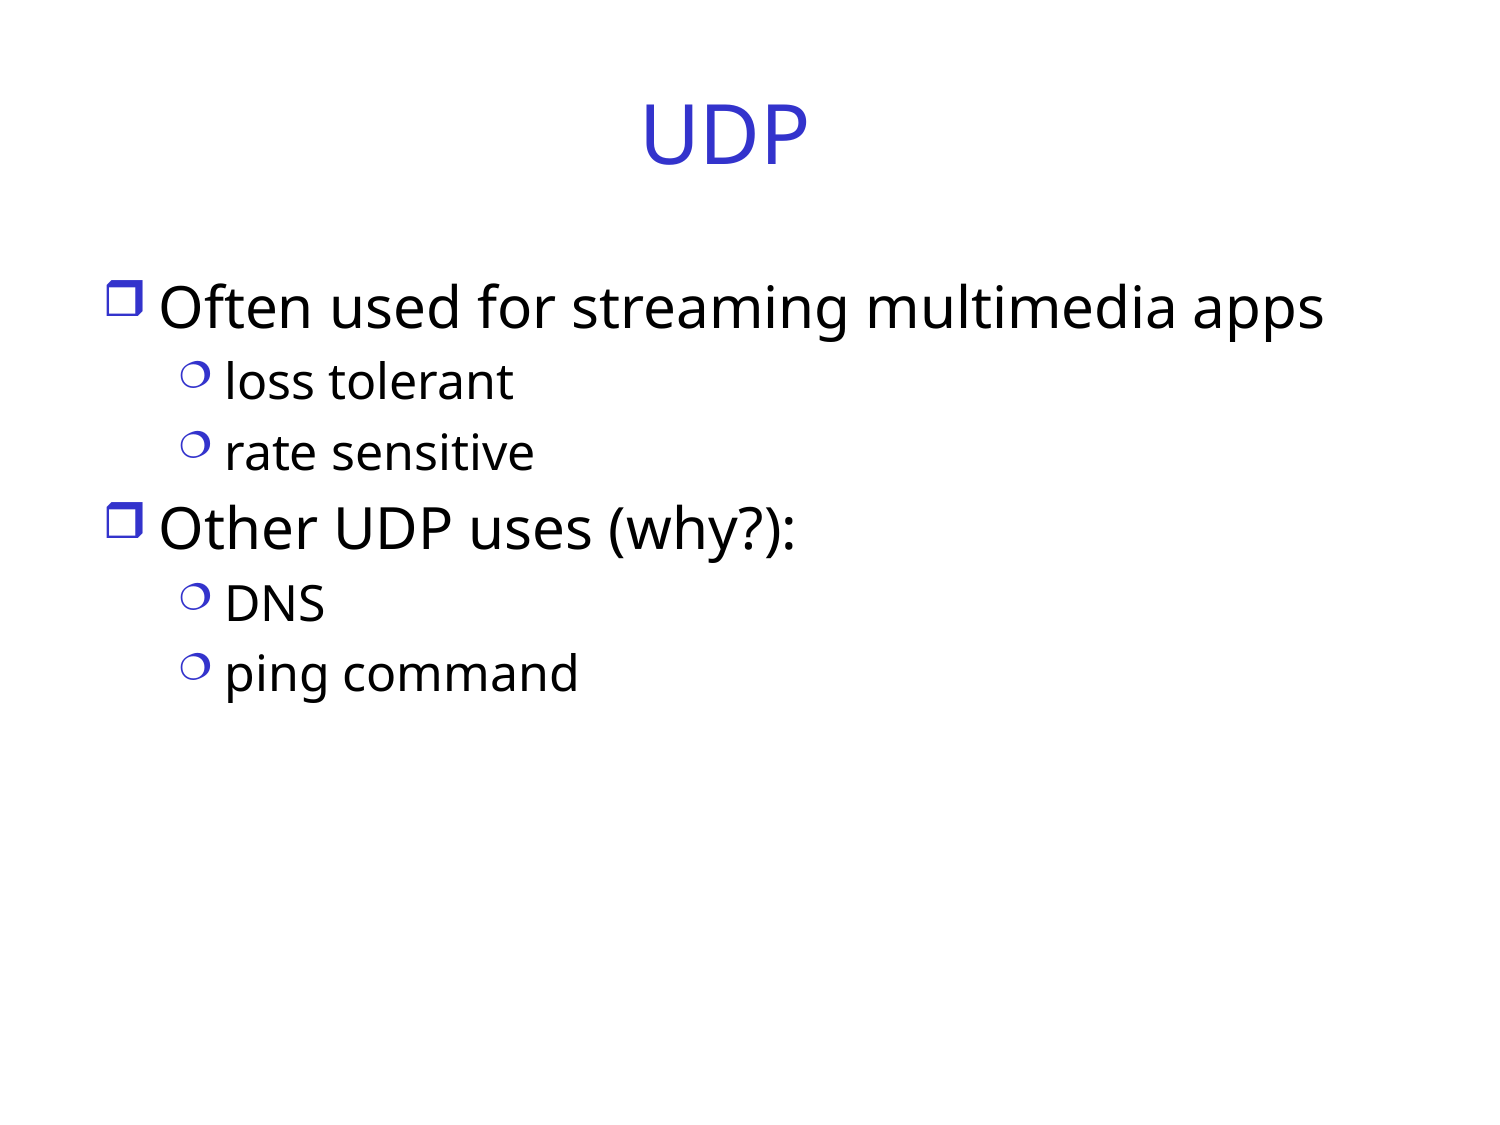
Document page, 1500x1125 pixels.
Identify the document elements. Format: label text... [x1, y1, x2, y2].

title UDP [87, 37, 1363, 226]
list Often used for streaming multimedia apps loss tolerant rate sensitive Other UDP uses (why?): DNS ping command [87, 262, 1363, 1026]
